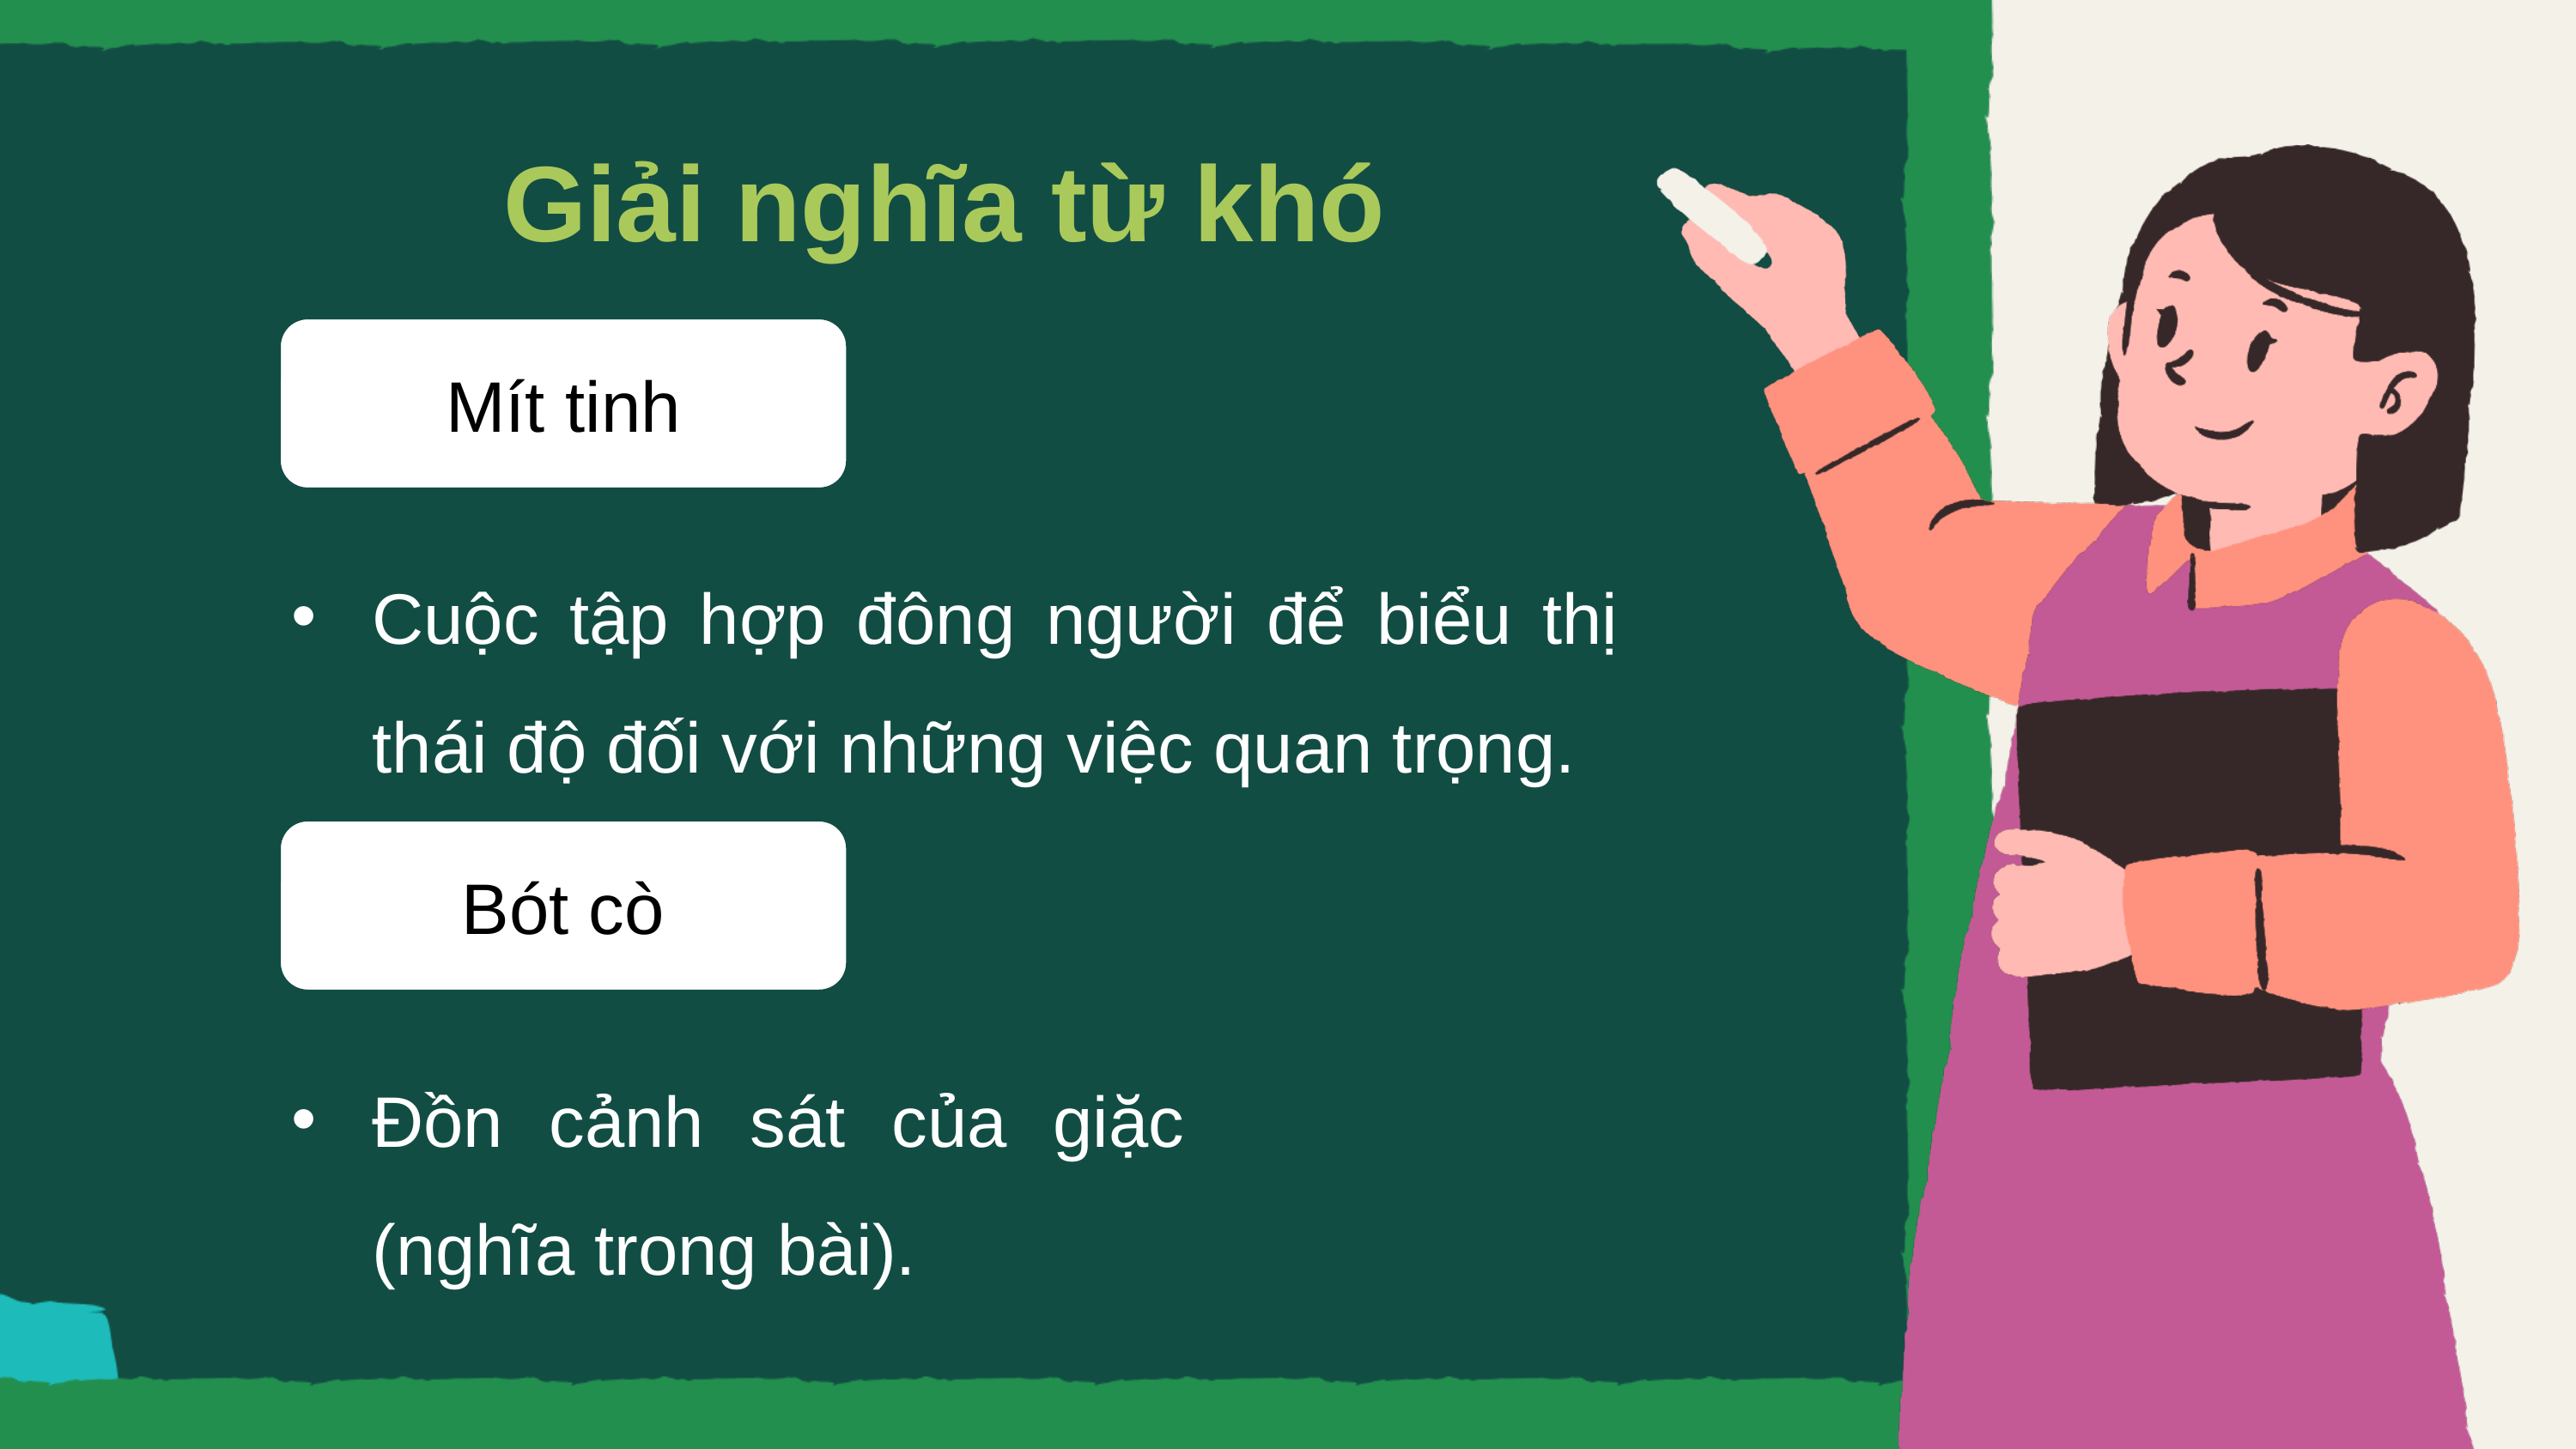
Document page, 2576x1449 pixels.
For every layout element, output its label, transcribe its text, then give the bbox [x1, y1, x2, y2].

text_box Mít tinh [276, 315, 850, 492]
text_box Bót cò [276, 817, 850, 993]
text_box Giải nghĩa từ khó [428, 134, 1460, 264]
text_box Cuộc tập hợp đông người để biểu thị thái độ đối với những việc quan trọng. [278, 523, 1631, 794]
text_box [0, 0, 2062, 1449]
text_box [1656, 144, 2520, 1449]
text_box Đồn cảnh sát của giặc (nghĩa trong bài). [278, 1026, 1198, 1296]
